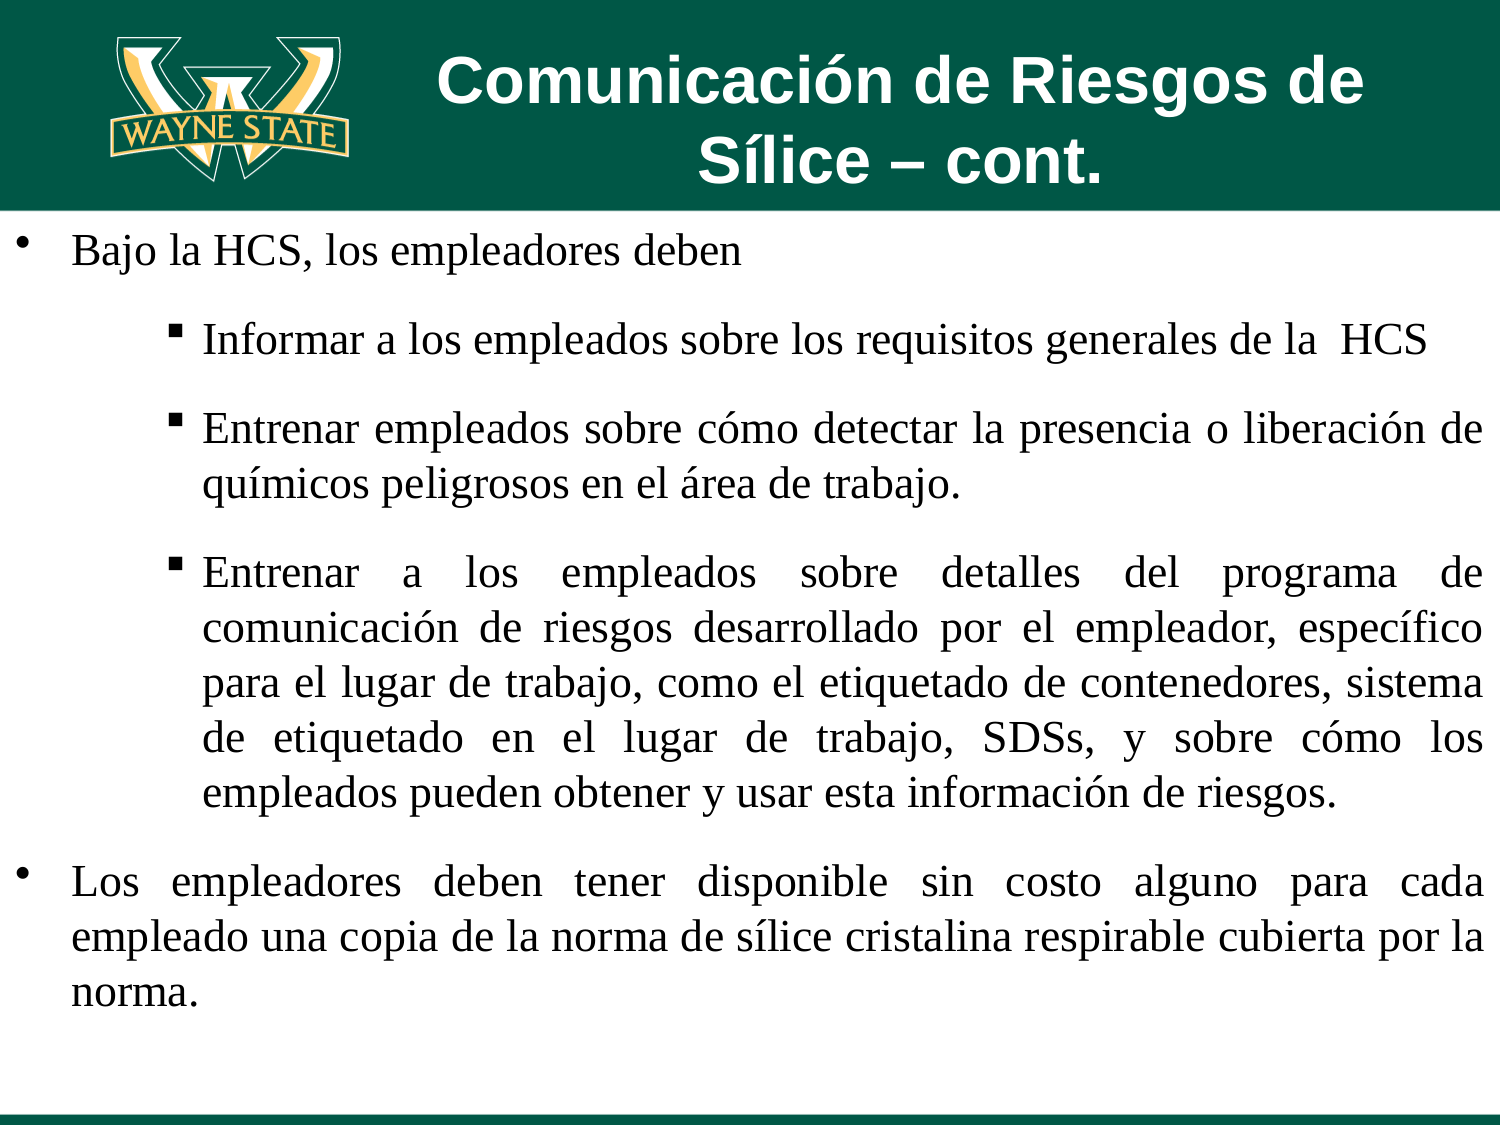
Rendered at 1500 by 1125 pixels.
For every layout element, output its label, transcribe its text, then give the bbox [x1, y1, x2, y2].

list Bajo la HCS, los empleadores deben Informar a los empleados sobre los requisitos generales de la HCS Entrenar empleados sobre cómo detectar la presencia o liberación de químicos peligrosos en el área de trabajo. Entrenar a los empleados sobre detalles del programa de comunicación de riesgos desarrollado por el empleador, específico para el lugar de trabajo, como el etiquetado de contenedores, sistema de etiquetado en el lugar de trabajo, SDSs, y sobre cómo los empleados pueden obtener y usar esta información de riesgos. Los empleadores deben tener disponible sin costo alguno para cada empleado una copia de la norma de sílice cristalina respirable cubierta por la norma. [0, 212, 1500, 946]
picture [0, 0, 1500, 212]
title Comunicación de Riesgos de Sílice – cont. [327, 29, 1476, 145]
picture [0, 946, 1500, 1125]
